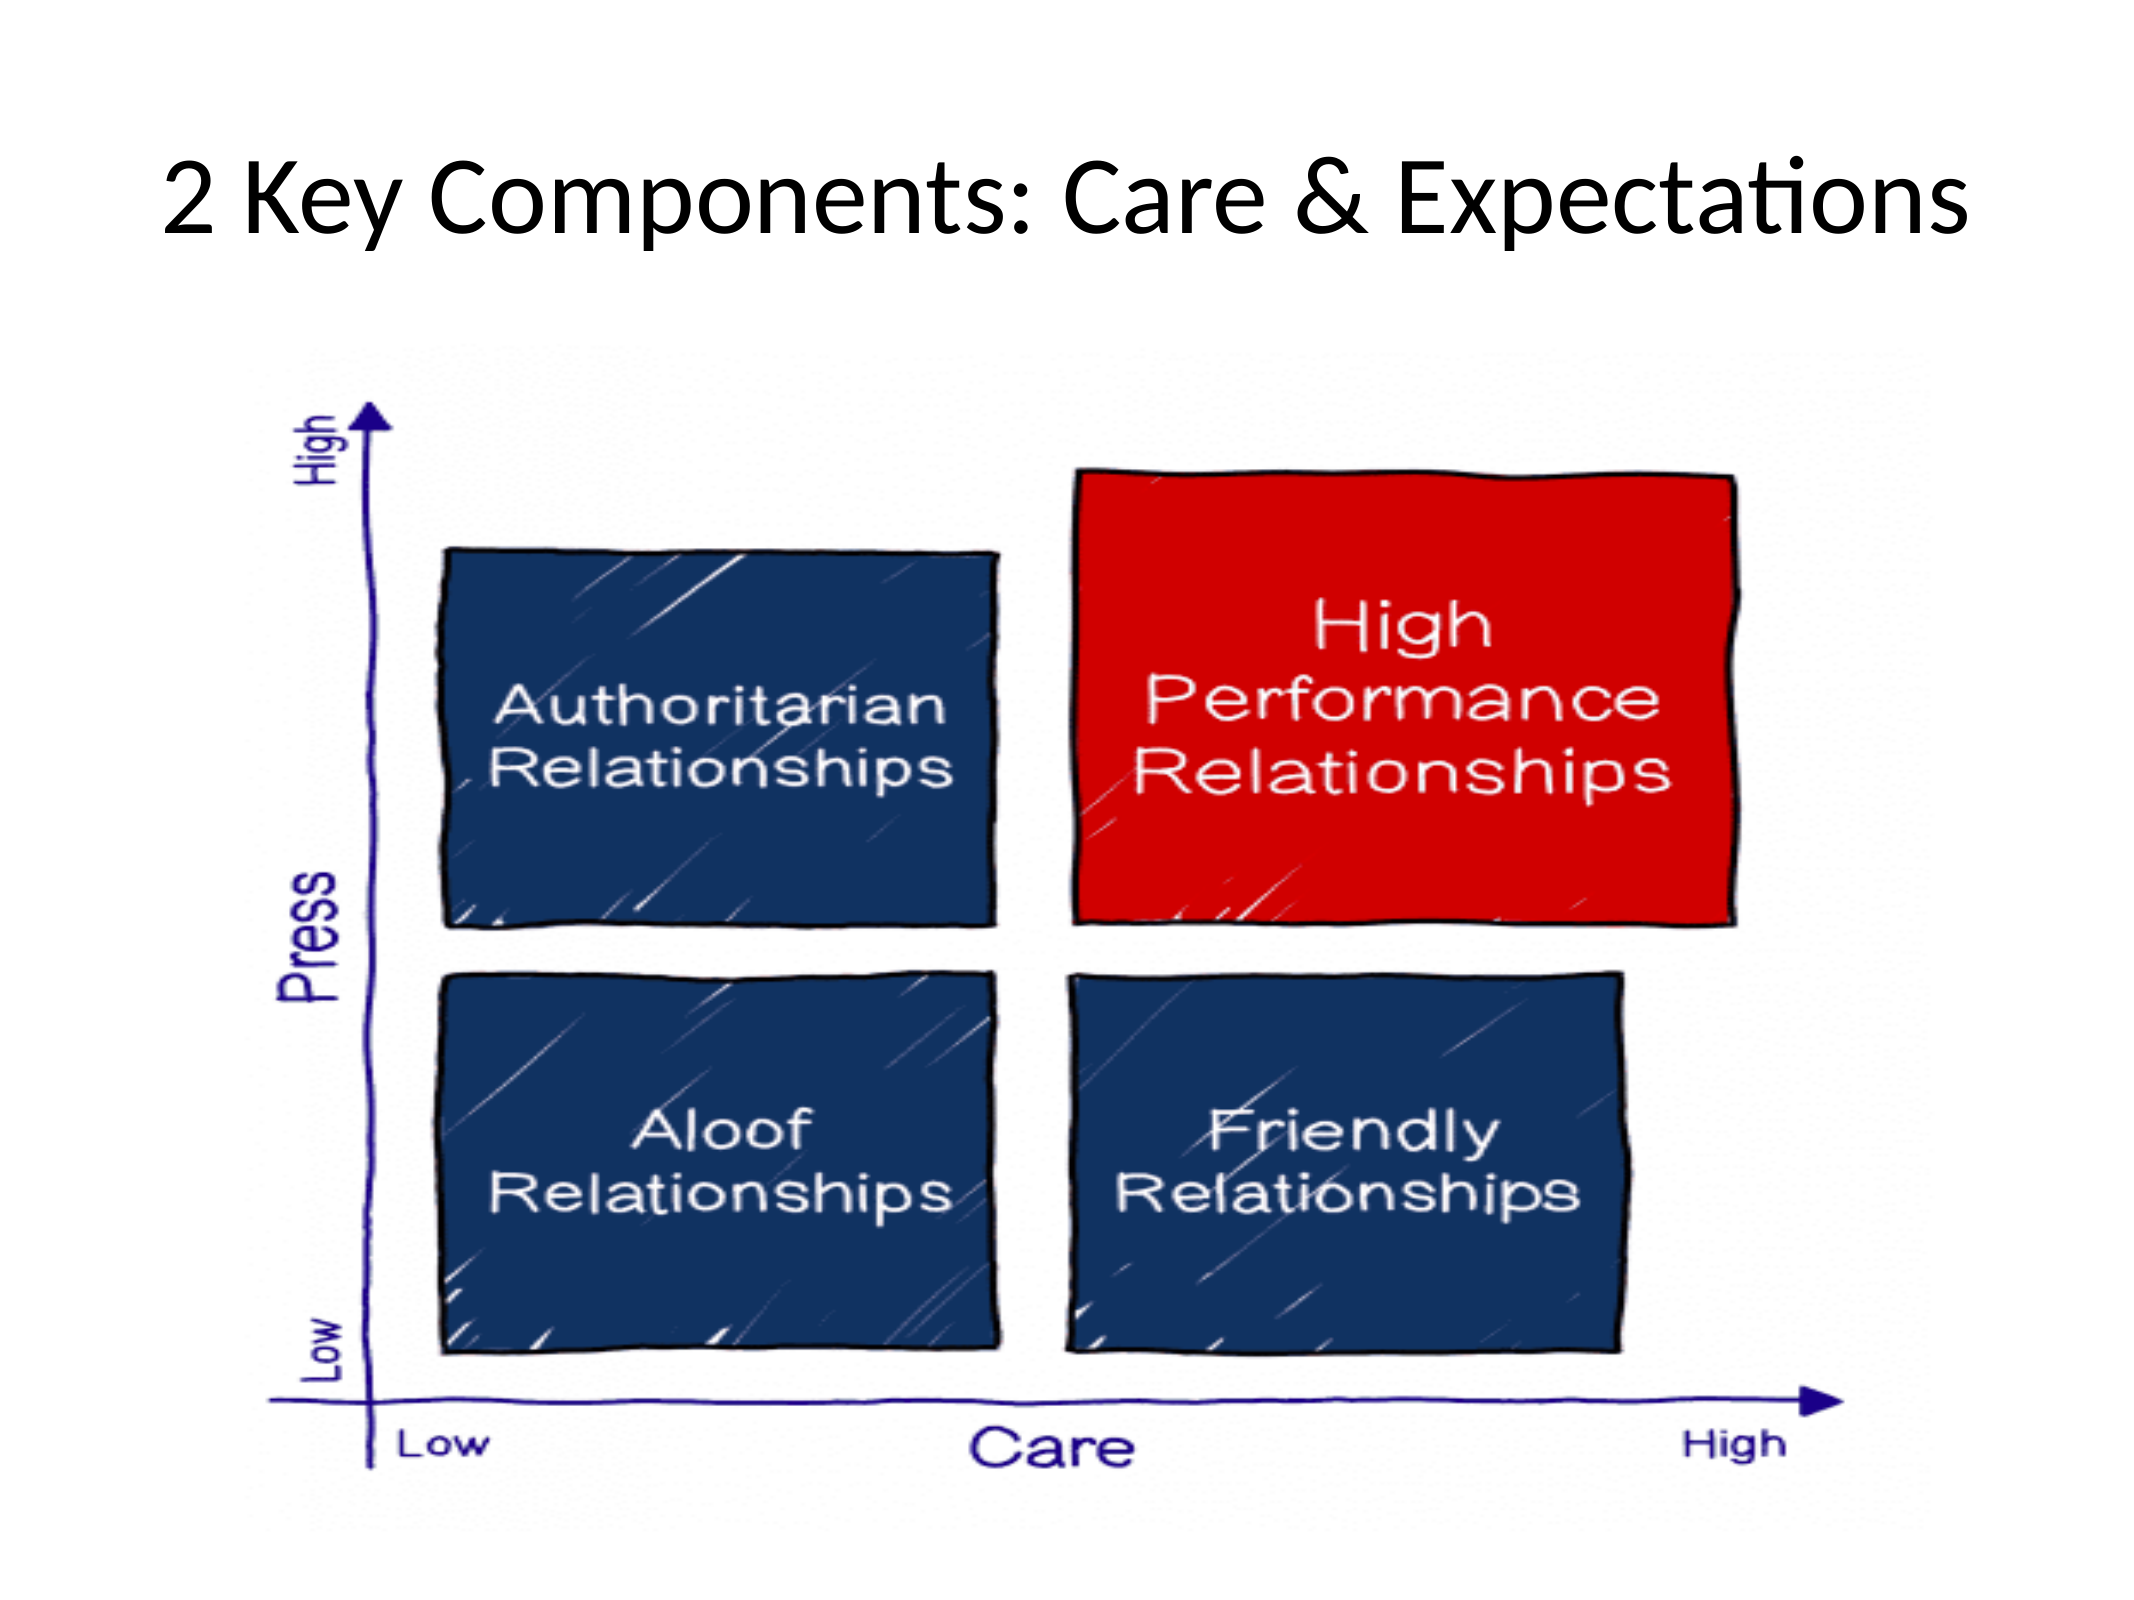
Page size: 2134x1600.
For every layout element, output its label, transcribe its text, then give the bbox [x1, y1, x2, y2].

picture [96, 340, 2037, 1534]
title 2 Key Components: Care & Expectations [85, 95, 2048, 283]
